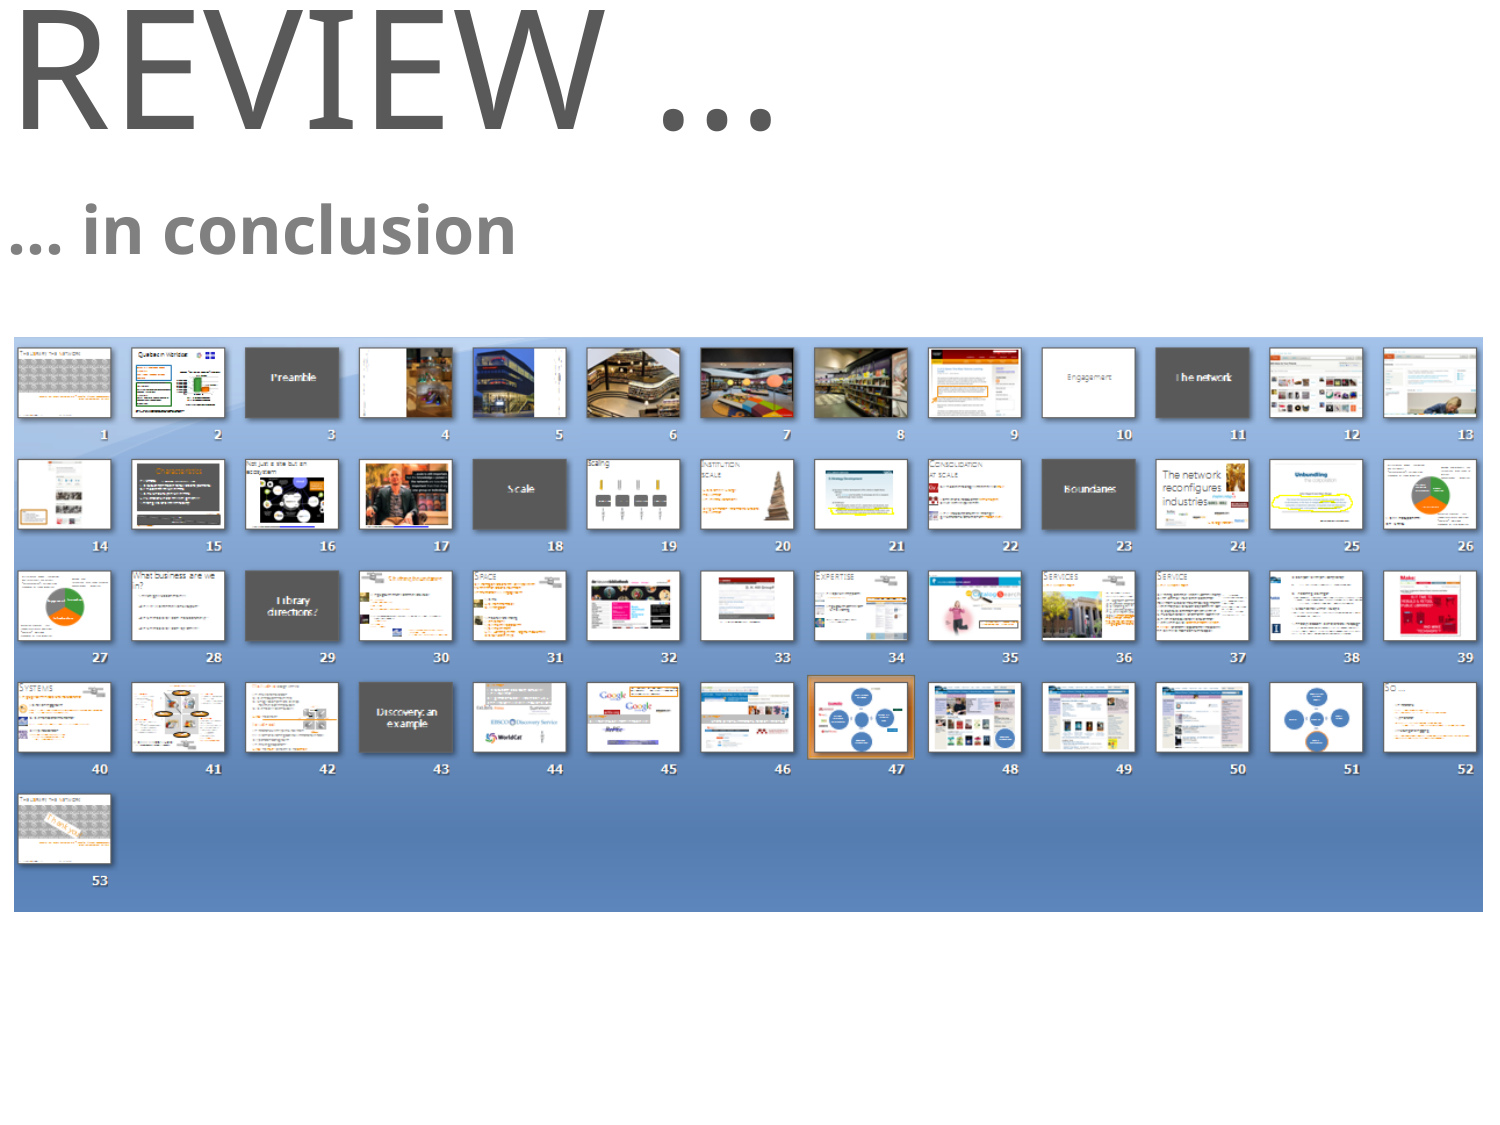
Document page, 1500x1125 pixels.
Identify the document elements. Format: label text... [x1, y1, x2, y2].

subtitle … in conclusion [0, 179, 1043, 285]
picture [14, 337, 1483, 912]
title Review … [0, 0, 1493, 165]
